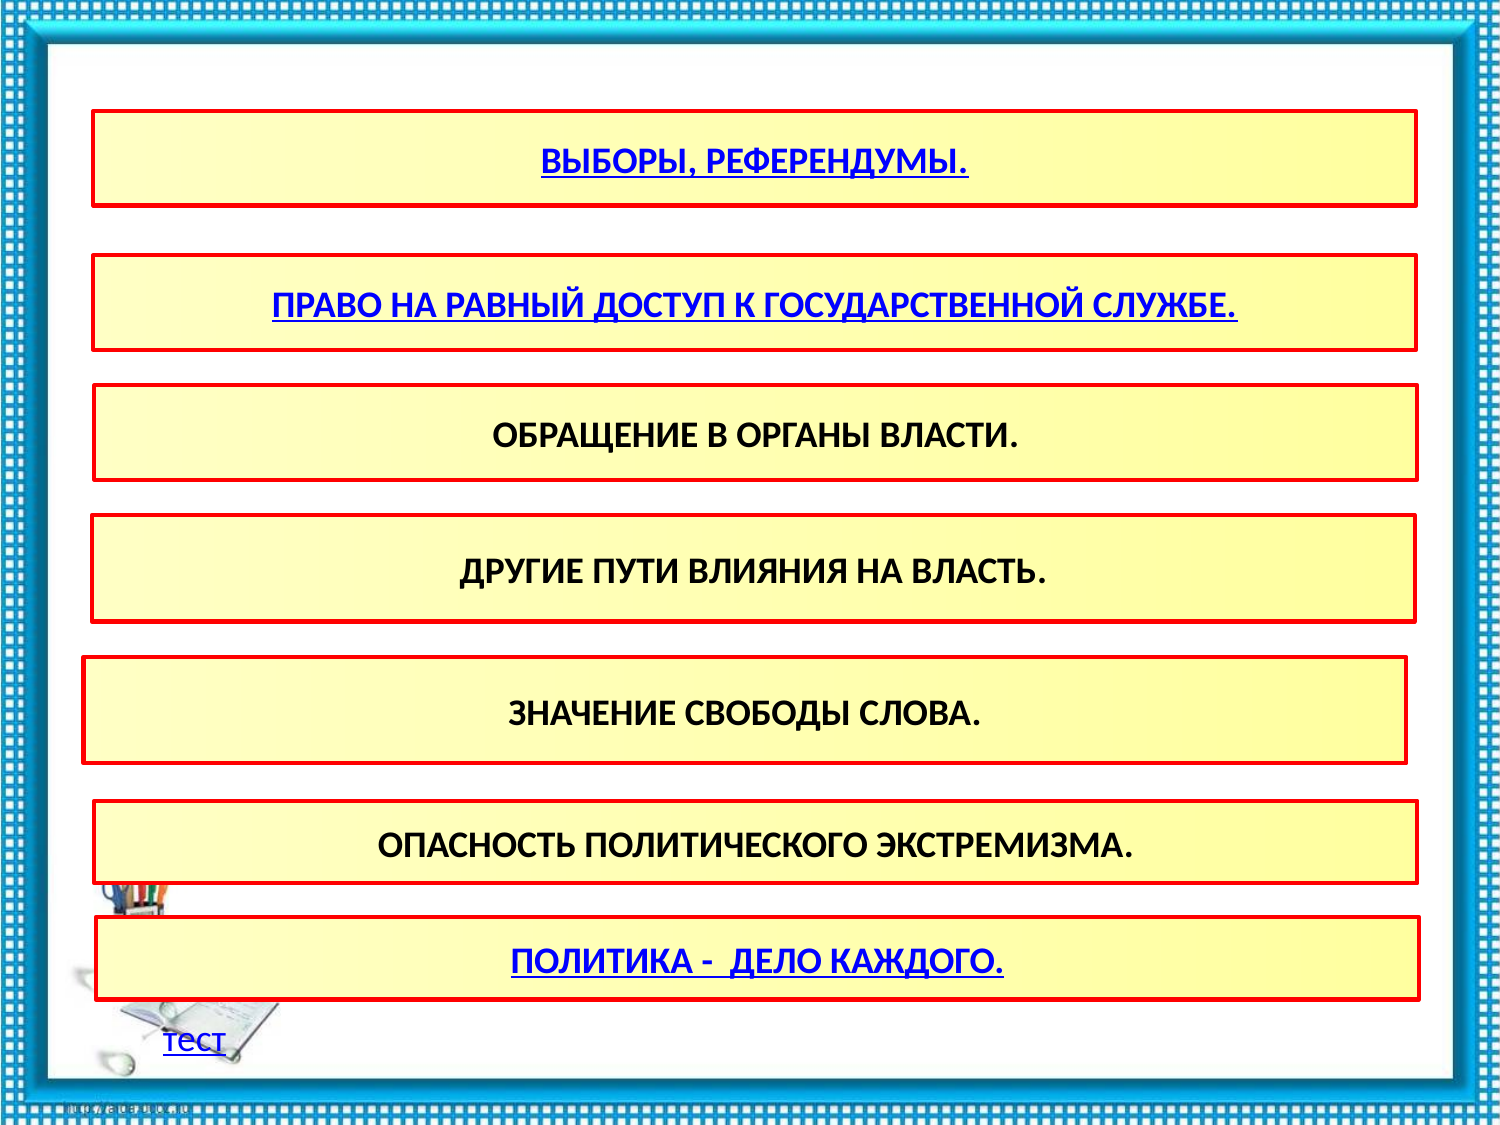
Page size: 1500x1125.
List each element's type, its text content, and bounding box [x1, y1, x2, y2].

text_box ДРУГИЕ ПУТИ ВЛИЯНИЯ НА ВЛАСТЬ. [90, 513, 1417, 624]
text_box ЗНАЧЕНИЕ СВОБОДЫ СЛОВА. [81, 655, 1408, 765]
text_box ОБРАЩЕНИЕ В ОРГАНЫ ВЛАСТИ. [92, 383, 1419, 482]
picture [0, 0, 1500, 1125]
text_box ОПАСНОСТЬ ПОЛИТИЧЕСКОГО ЭКСТРЕМИЗМА. [92, 799, 1419, 885]
text_box ПОЛИТИКА - ДЕЛО КАЖДОГО. [94, 915, 1421, 1002]
text_box ВЫБОРЫ, РЕФЕРЕНДУМЫ. [91, 109, 1418, 208]
text_box ПРАВО НА РАВНЫЙ ДОСТУП К ГОСУДАРСТВЕННОЙ СЛУЖБЕ. [91, 253, 1418, 352]
text_box тест [148, 1006, 242, 1066]
